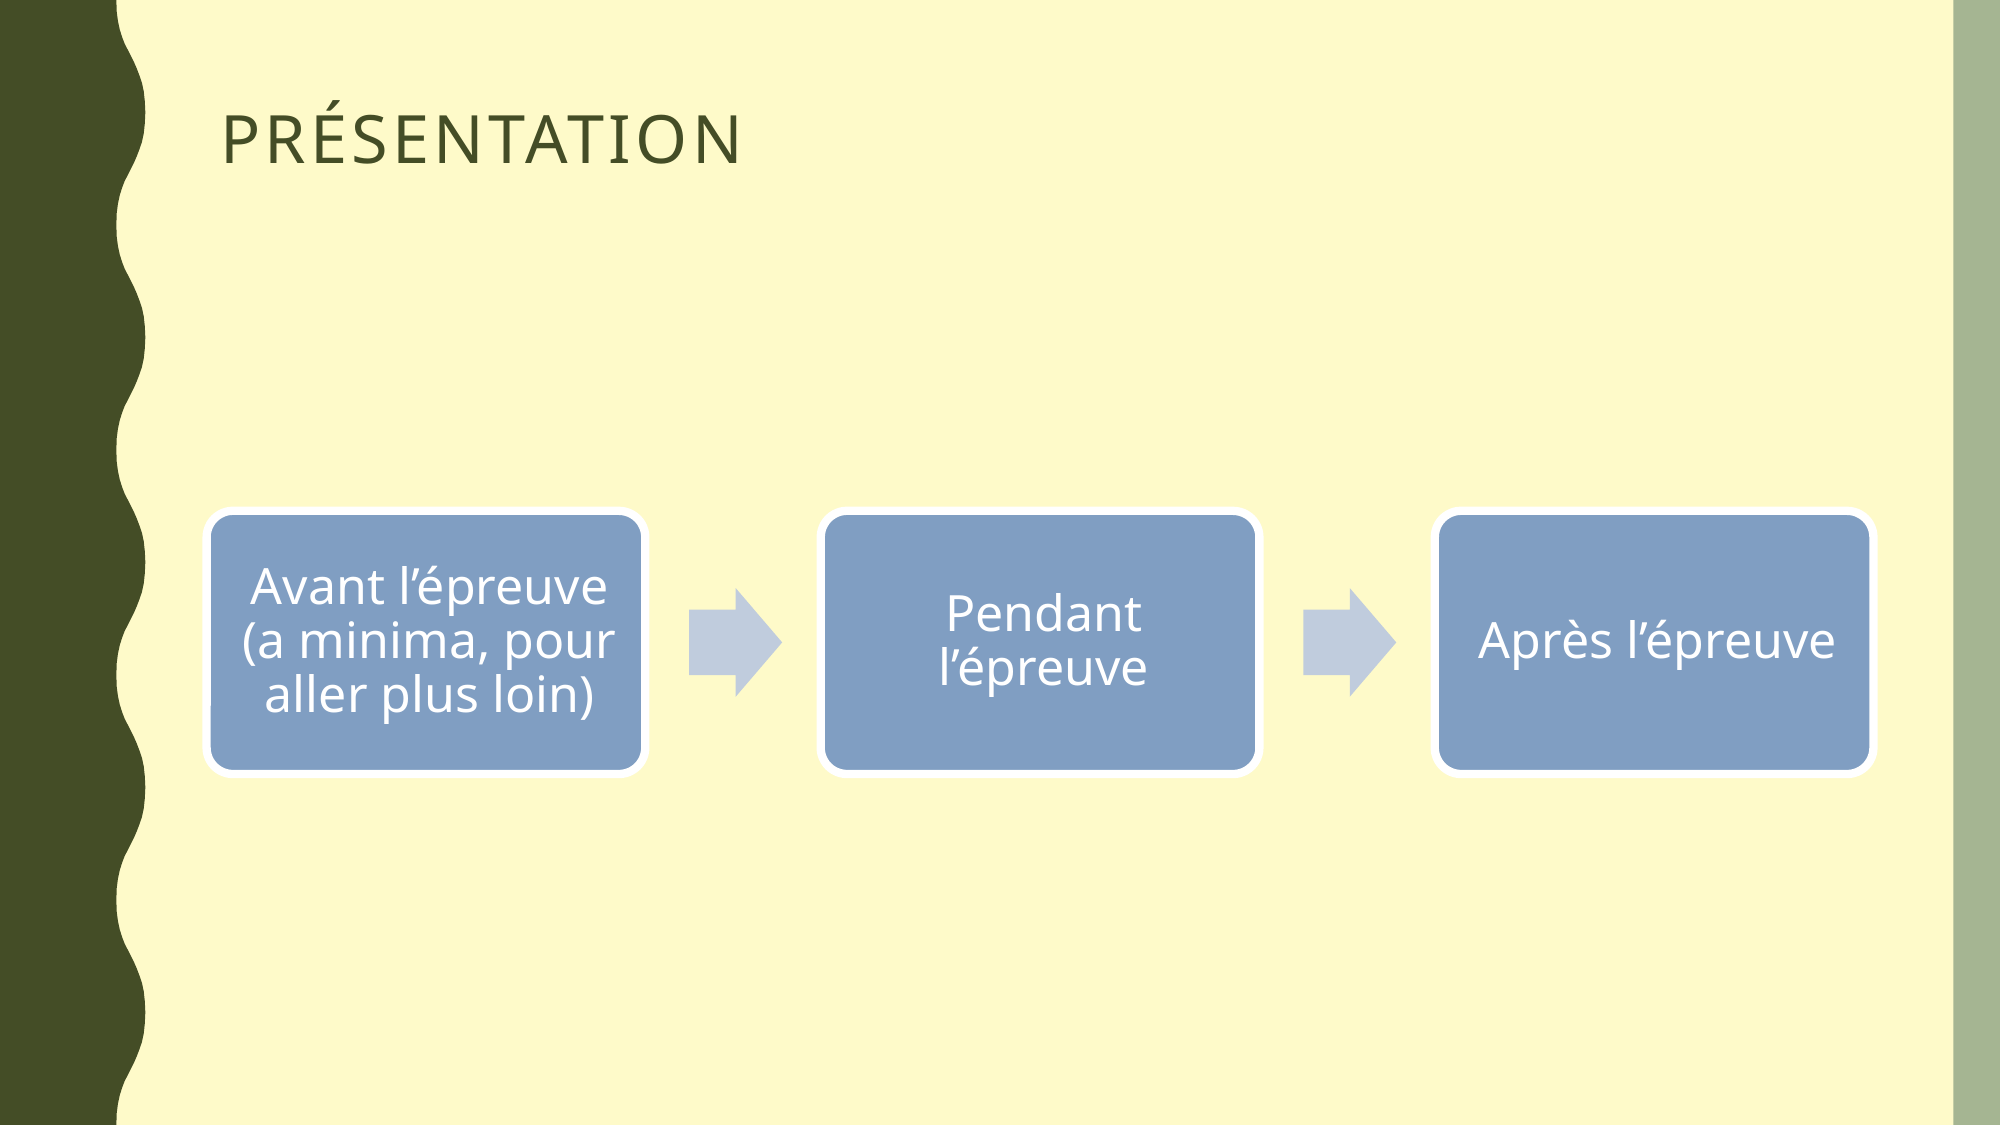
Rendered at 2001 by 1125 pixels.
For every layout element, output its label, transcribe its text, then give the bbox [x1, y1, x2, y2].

title Présentation [205, 62, 1875, 221]
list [205, 320, 1875, 965]
